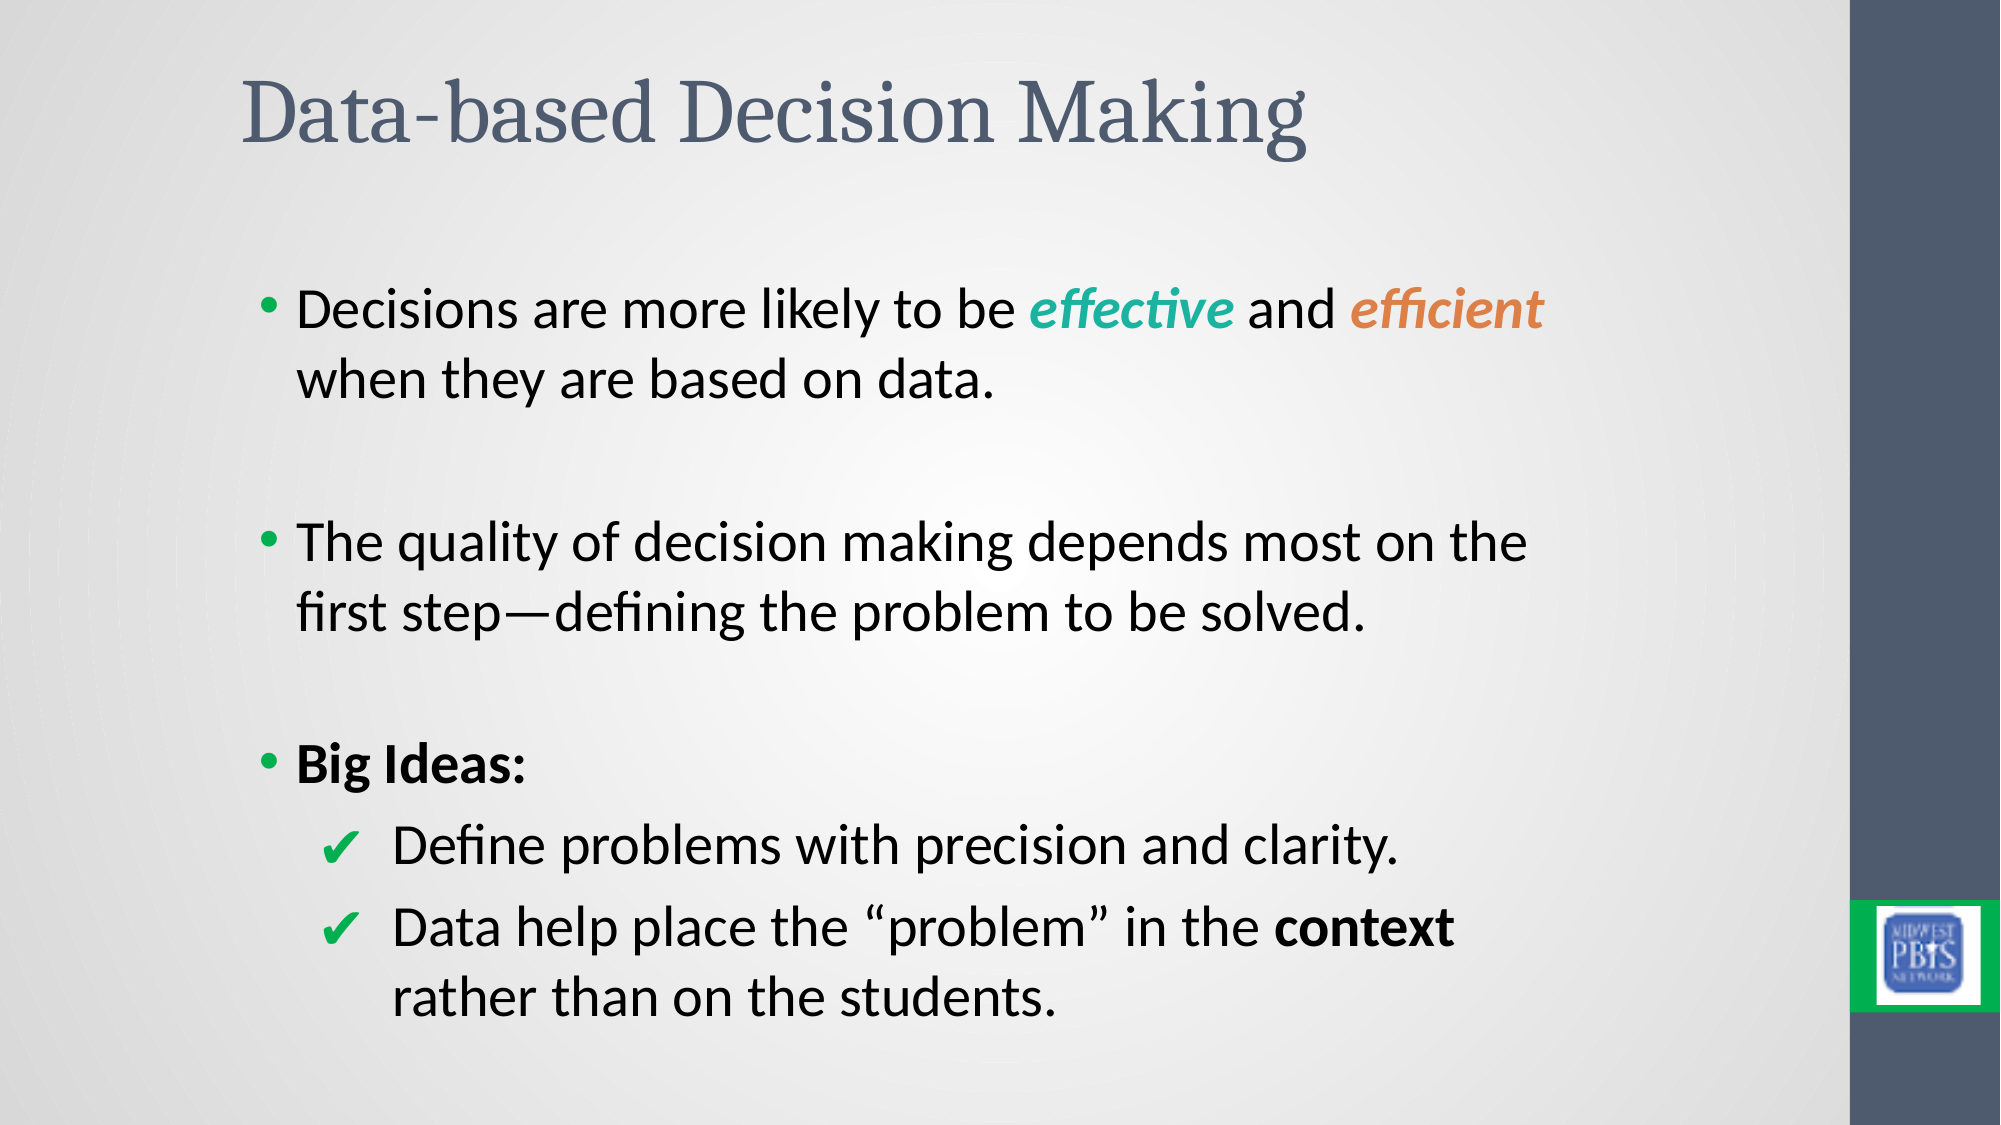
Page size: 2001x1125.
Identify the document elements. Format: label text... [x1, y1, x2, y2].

list Decisions are more likely to be effective and efficient when they are based on data. The quality of decision making depends most on the first step—defining the problem to be solved. Big Ideas: Define problems with precision and clarity. Data help place the “problem” in the context rather than on the students. [225, 262, 1606, 980]
title Data-based Decision Making [225, 47, 1562, 165]
picture [1876, 906, 1981, 1005]
